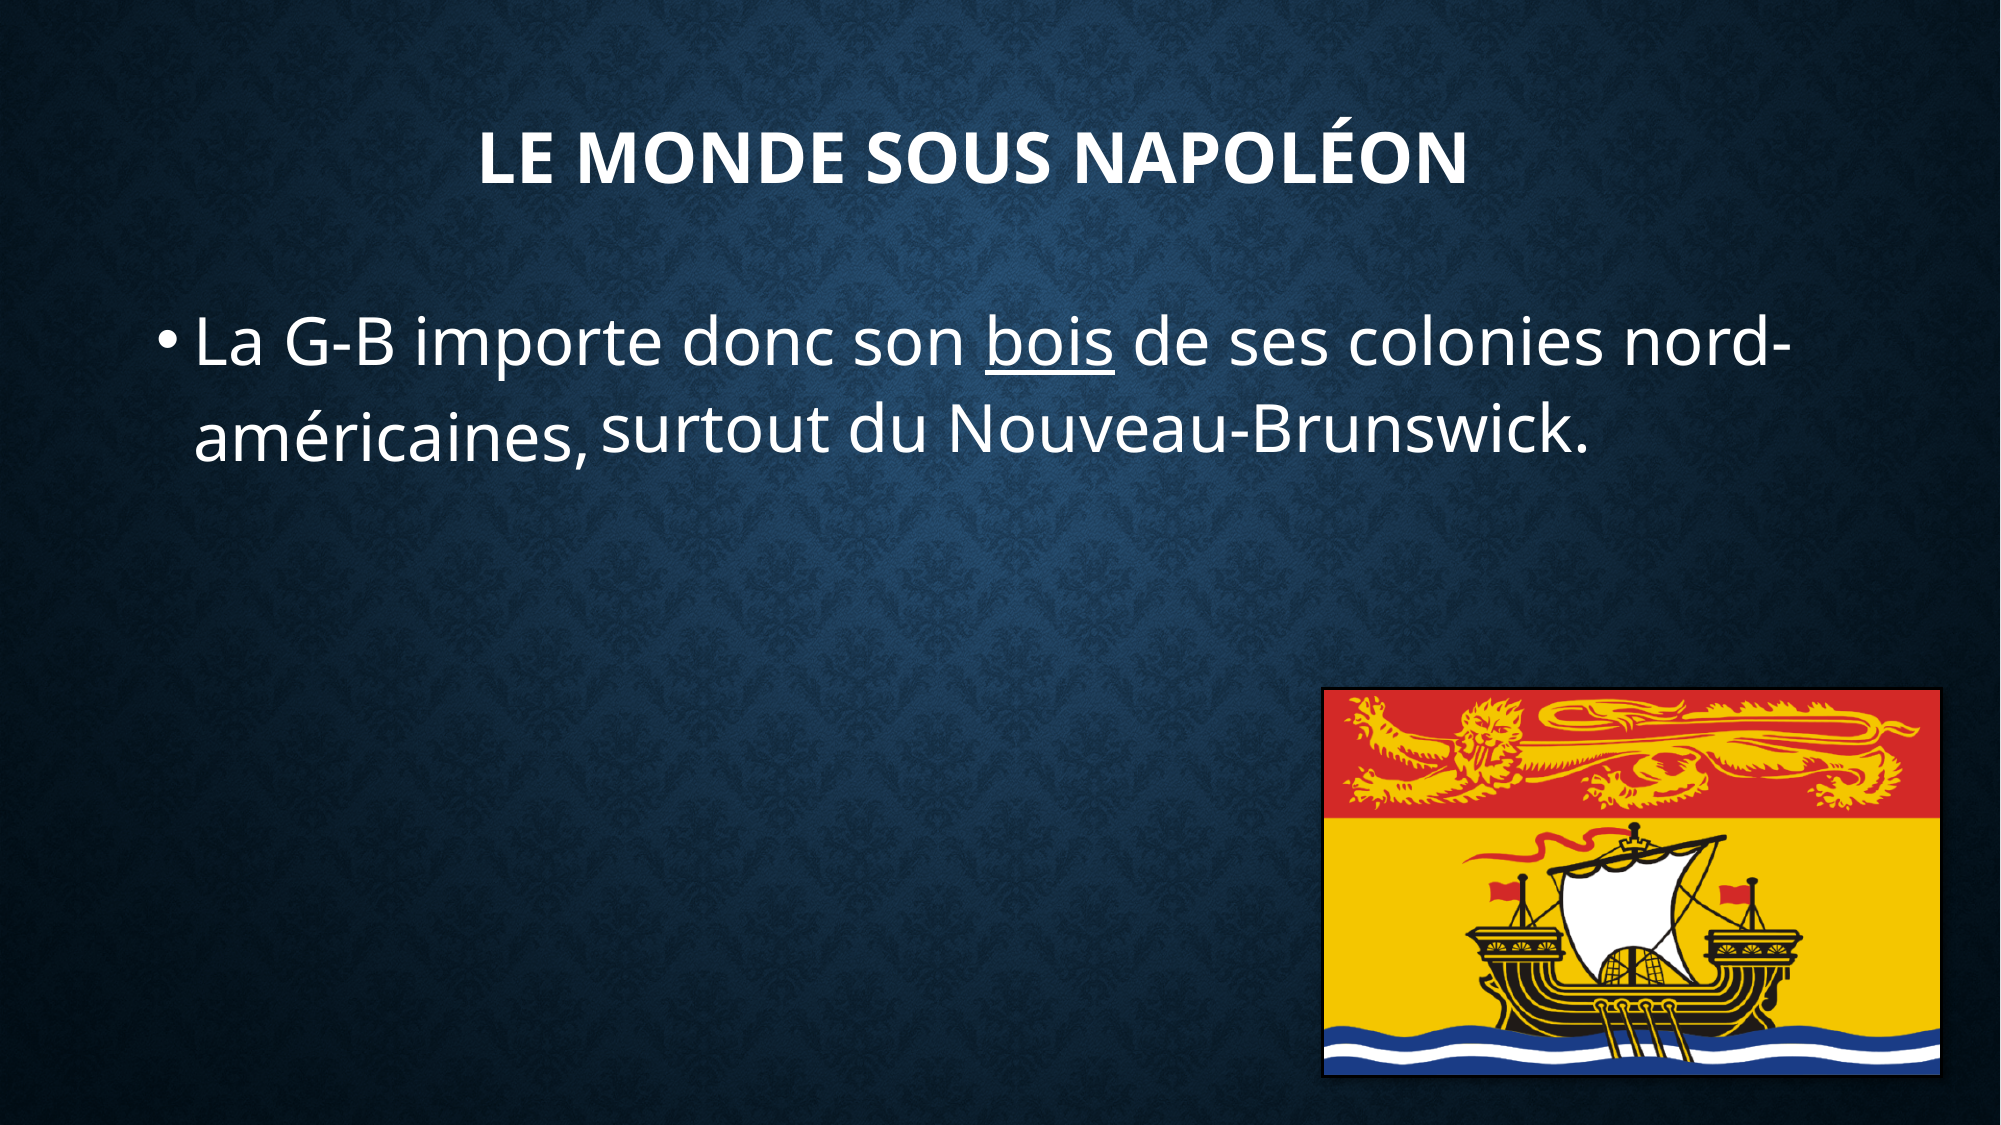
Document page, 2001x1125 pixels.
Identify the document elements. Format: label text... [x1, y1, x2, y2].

picture [1323, 689, 1941, 1076]
title Le monde sous napoléon [405, 95, 1543, 225]
list La G-B importe donc son bois de ses colonies nord-américaines, [140, 275, 1840, 497]
text_box surtout du Nouveau-Brunswick. [585, 378, 1608, 473]
